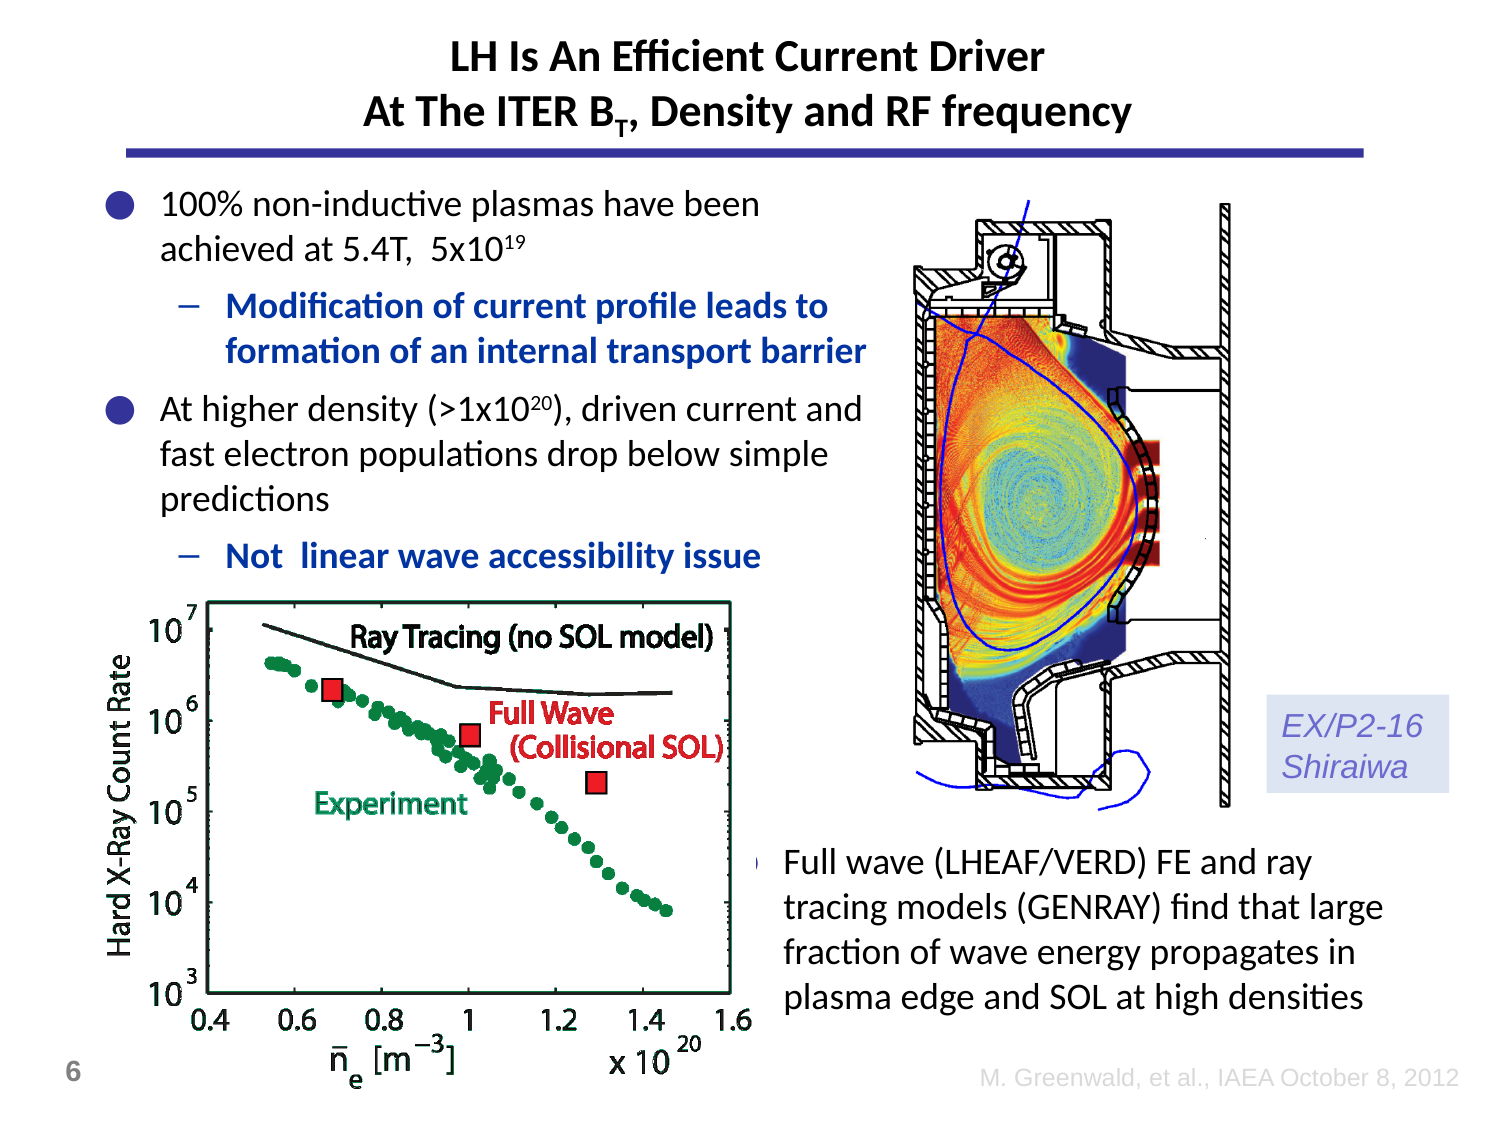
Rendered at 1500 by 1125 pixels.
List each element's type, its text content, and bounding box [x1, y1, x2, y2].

picture [907, 194, 1236, 816]
text_box Full wave (LHEAF/VERD) FE and ray tracing models (GENRAY) find that large fraction of wave energy propagates in plasma edge and SOL at high densities [761, 814, 1431, 1045]
list 100% non-inductive plasmas have been achieved at 5.4T, 5x1019 Modification of current profile leads to formation of an internal transport barrier At higher density (>1x1020), driven current and fast electron populations drop below simple predictions Not linear wave accessibility issue [88, 155, 896, 639]
text_box LH Is An Efficient Current Driver At The ITER BT, Density and RF frequency [78, 28, 1429, 141]
text_box EX/P2-16 Shiraiwa [1266, 694, 1450, 793]
picture [100, 591, 756, 1092]
